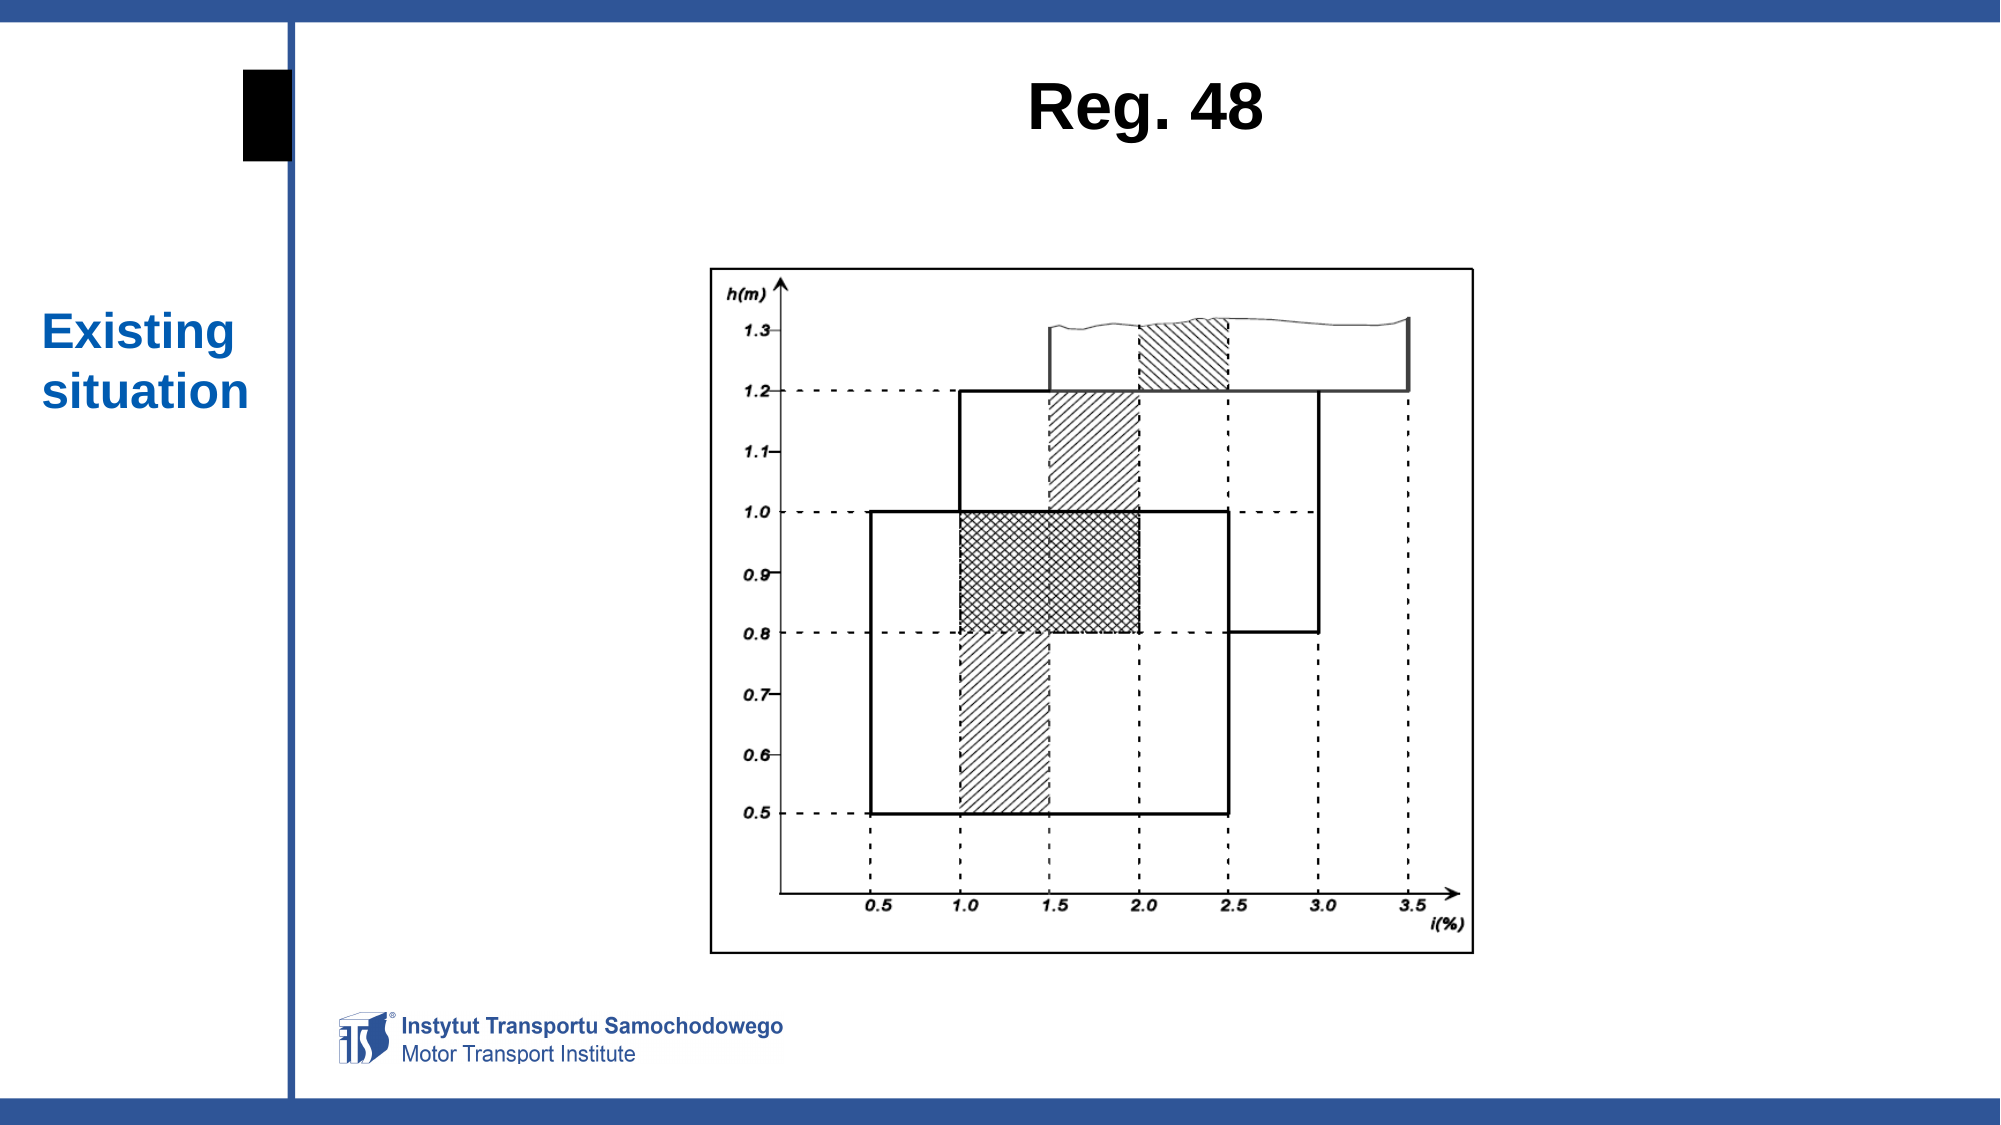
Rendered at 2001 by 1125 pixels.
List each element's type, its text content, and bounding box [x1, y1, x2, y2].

text_box Existing situation [0, 290, 307, 426]
picture [703, 260, 1481, 963]
picture [332, 1011, 784, 1064]
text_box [243, 55, 1962, 197]
